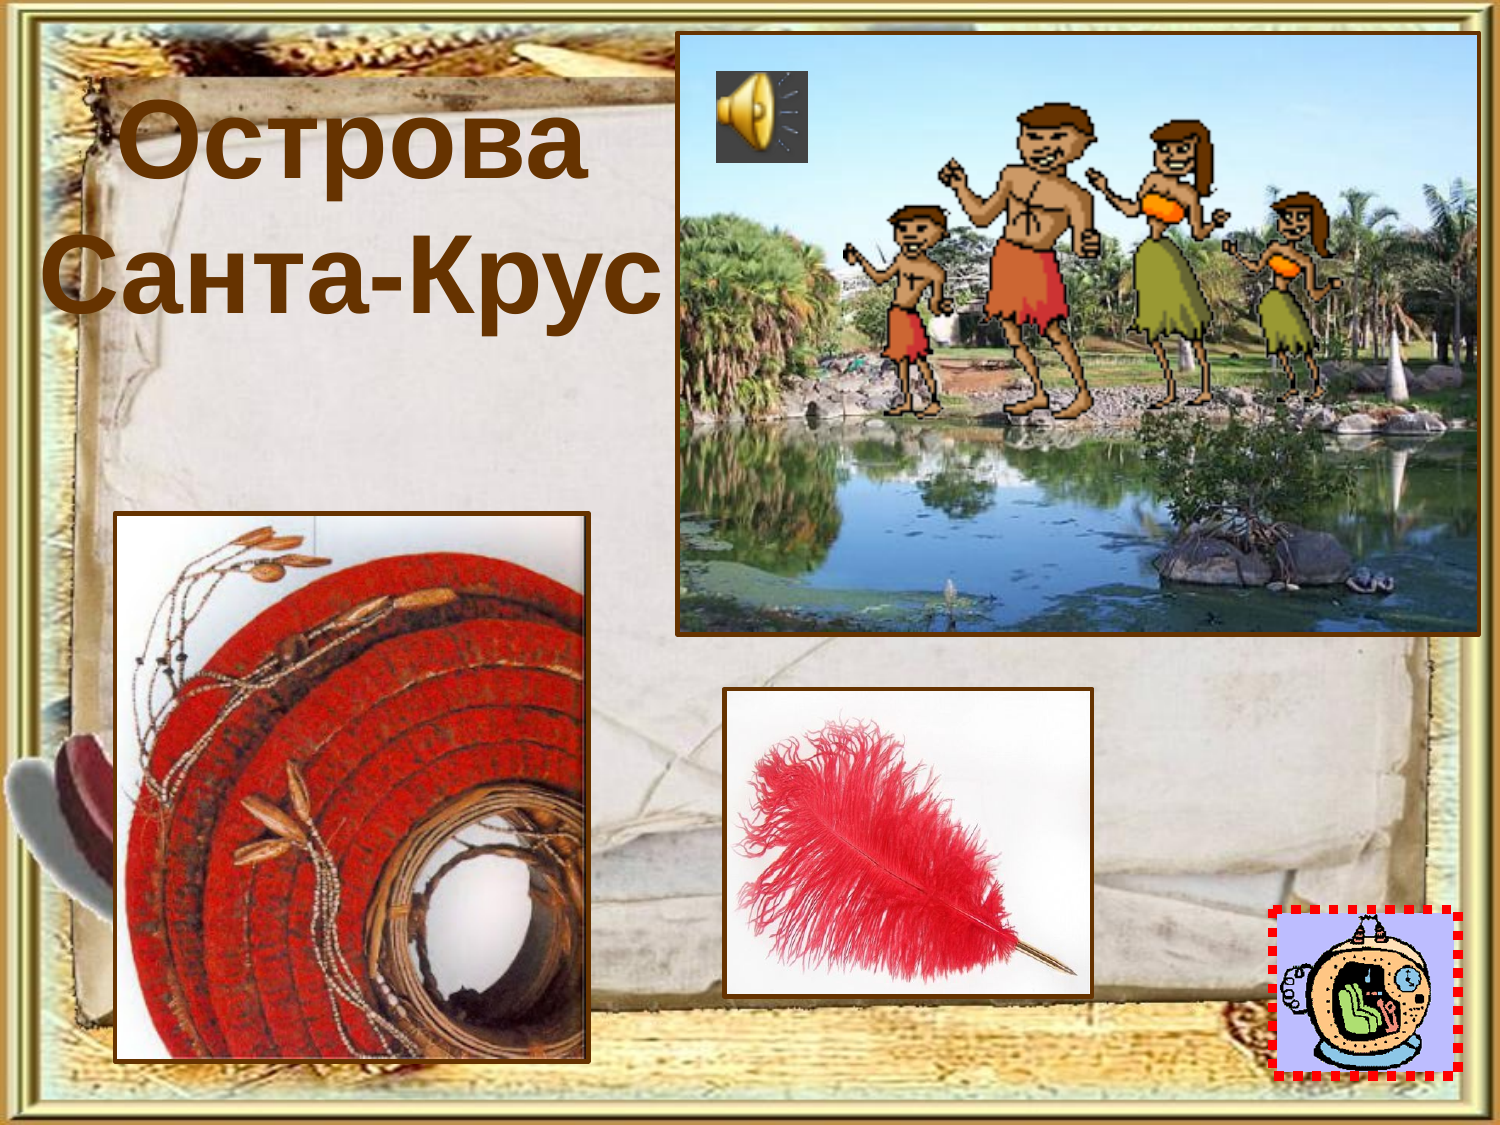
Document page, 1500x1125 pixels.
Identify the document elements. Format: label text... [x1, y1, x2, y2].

picture [0, 0, 1500, 1125]
text_box Острова Санта-Крус [0, 58, 674, 344]
picture [679, 34, 1477, 633]
